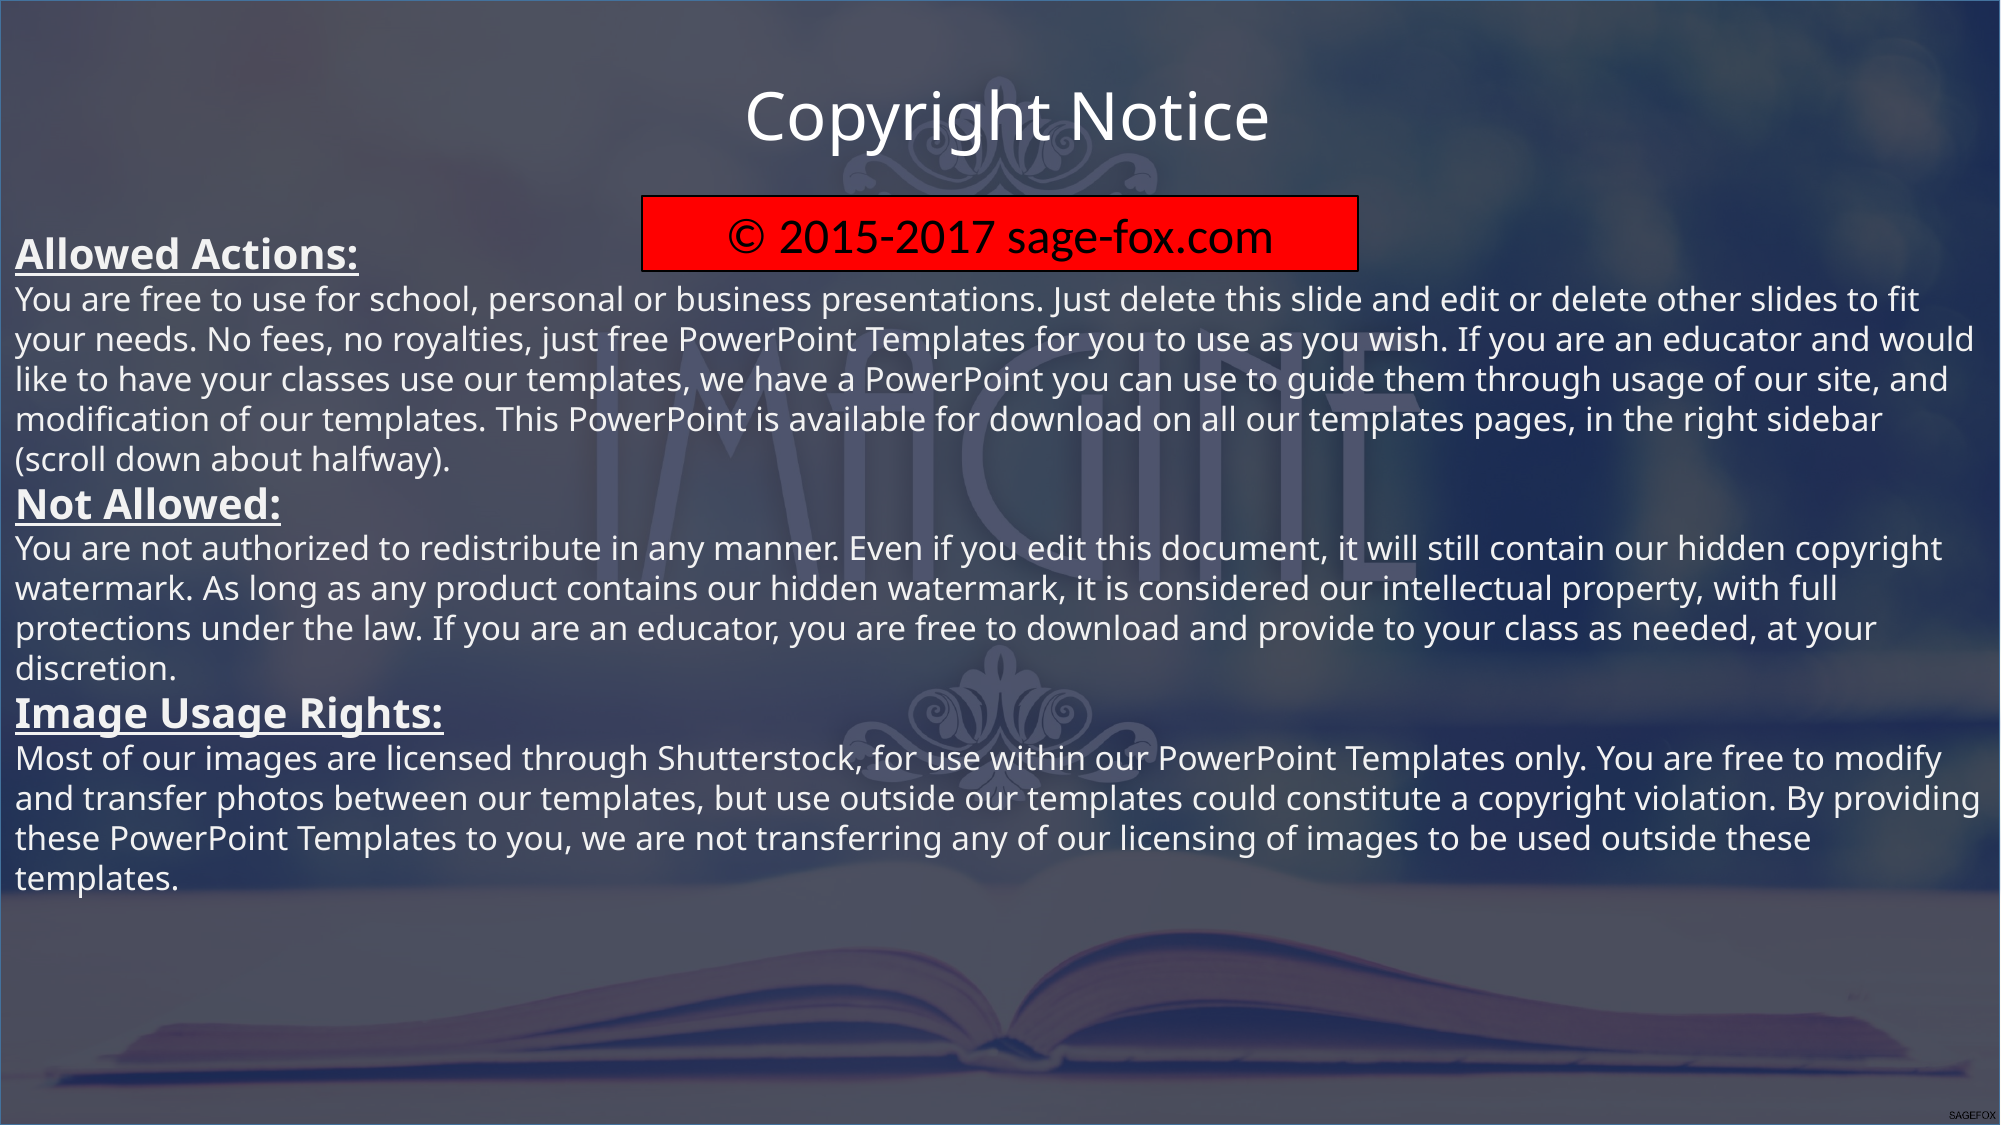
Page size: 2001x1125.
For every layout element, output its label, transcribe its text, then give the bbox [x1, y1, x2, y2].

title Copyright Notice [493, 60, 1524, 178]
text_box Allowed Actions: You are free to use for school, personal or business presentations. Just delete this slide and edit or delete other slides to fit your needs. No fees, no royalties, just free PowerPoint Templates for you to use as you wish. If you are an educator and would like to have your classes use our templates, we have a PowerPoint you can use to guide them through usage of our site, and modification of our templates. This PowerPoint is available for download on all our templates pages, in the right sidebar (scroll down about halfway). Not Allowed: You are not authorized to redistribute in any manner. Even if you edit this document, it will still contain our hidden copyright watermark. As long as any product contains our hidden watermark, it is considered our intellectual property, with full protections under the law. If you are an educator, you are free to download and provide to your class as needed, at your discretion. Image Usage Rights: Most of our images are licensed through Shutterstock, for use within our PowerPoint Templates only. You are free to modify and transfer photos between our templates, but use outside our templates could constitute a copyright violation. By providing these PowerPoint Templates to you, we are not transferring any of our licensing of images to be used outside these templates. [0, 0, 2000, 1125]
text_box © 2015-2017 sage-fox.com [641, 196, 1358, 272]
